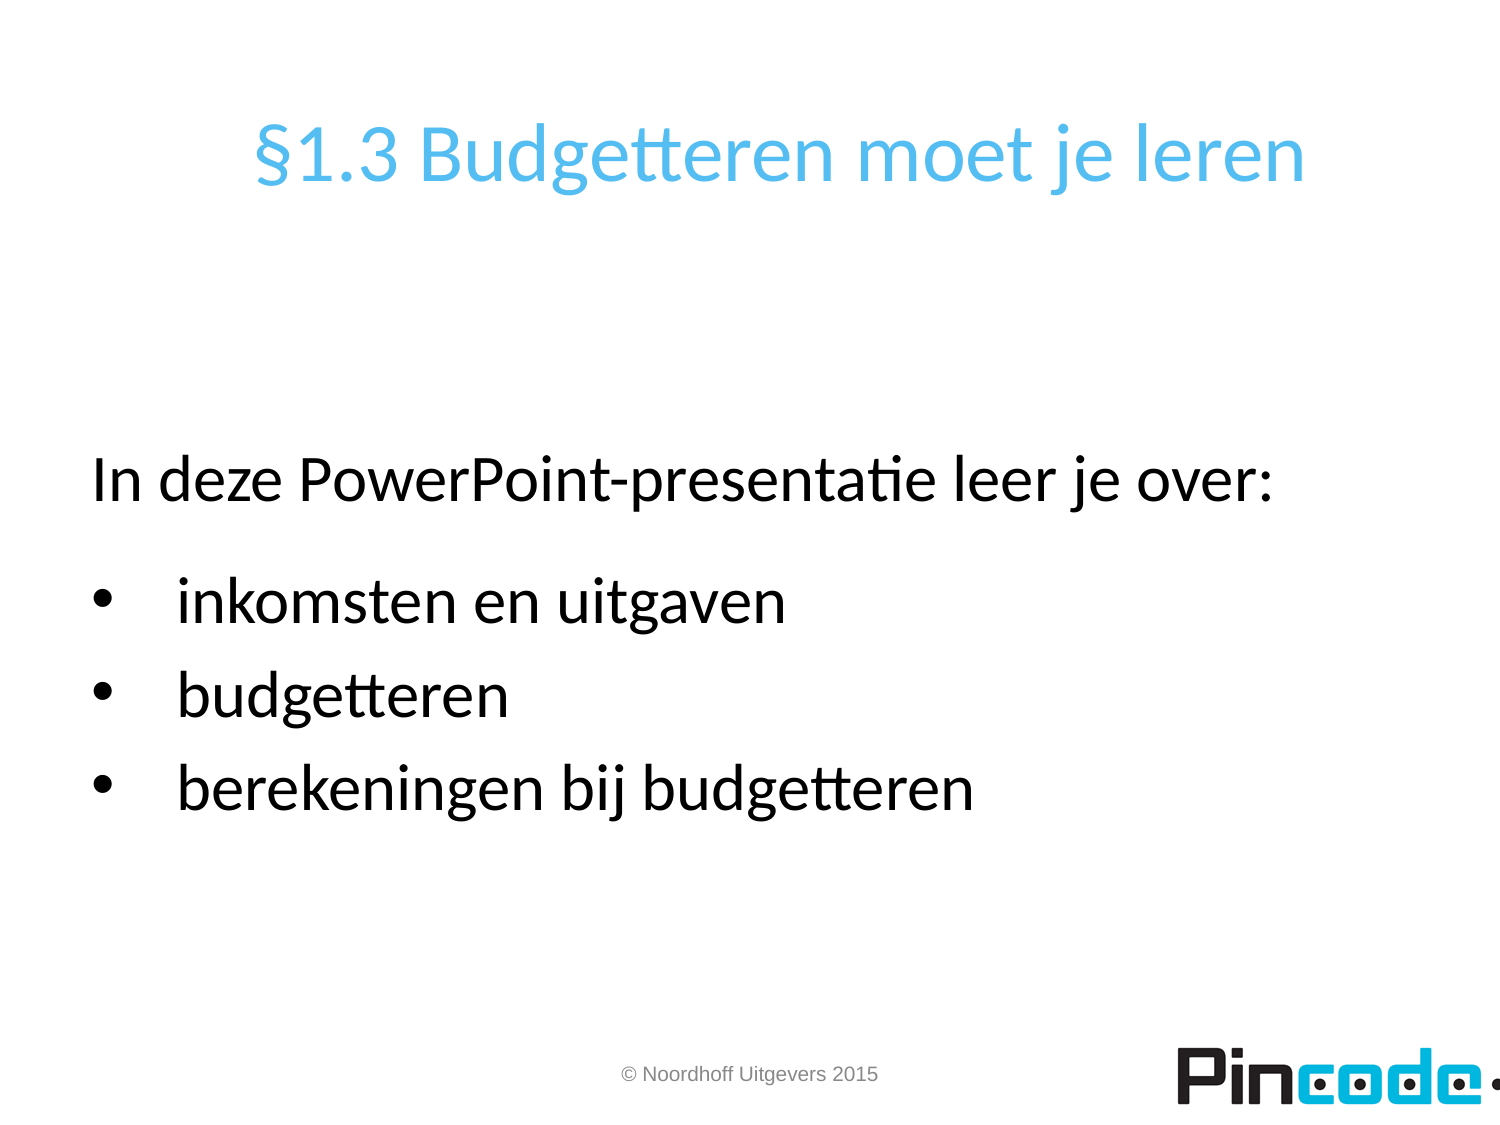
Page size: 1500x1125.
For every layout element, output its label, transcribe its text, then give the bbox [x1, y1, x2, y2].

text_box © Noordhoff Uitgevers 2015 [512, 1042, 988, 1103]
list In deze PowerPoint-presentatie leer je over: inkomsten en uitgaven budgetteren berekeningen bij budgetteren [76, 427, 1465, 1012]
title §1.3 Budgetteren moet je leren [123, 54, 1437, 243]
picture [1174, 1027, 1500, 1125]
